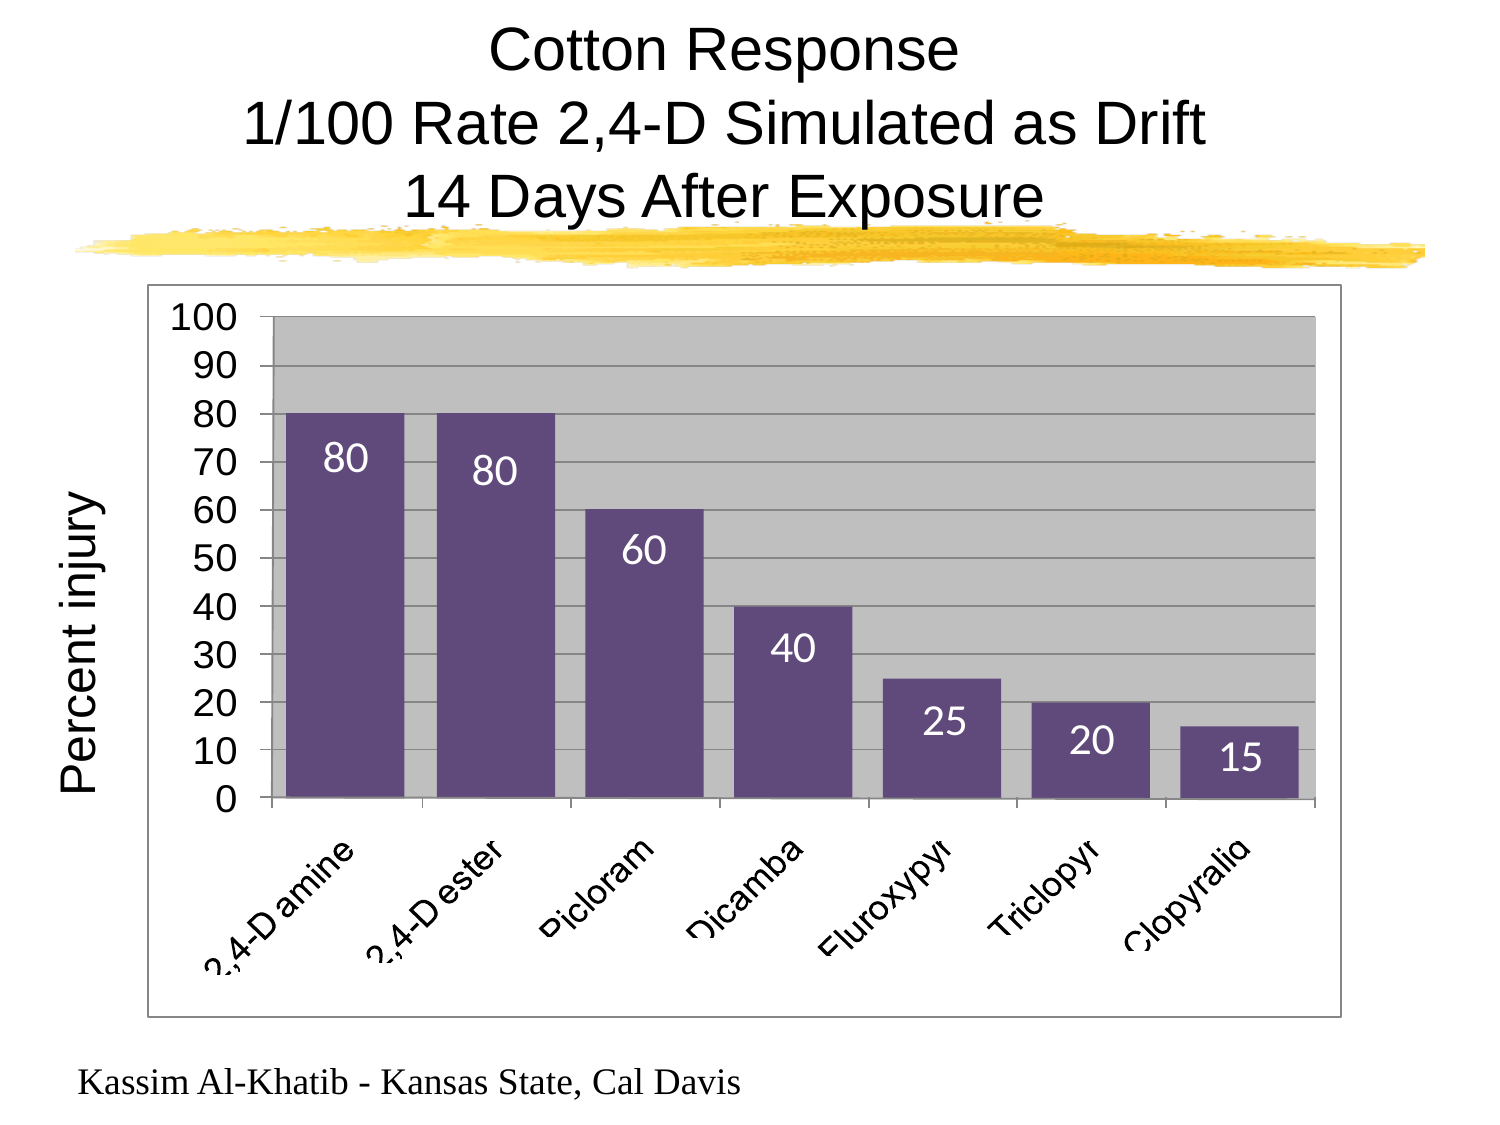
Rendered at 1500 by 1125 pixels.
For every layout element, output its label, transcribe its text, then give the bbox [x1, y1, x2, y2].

title Cotton Response 1/100 Rate 2,4-D Simulated as Drift 14 Days After Exposure [49, 0, 1401, 238]
text_box Kassim Al-Khatib - Kansas State, Cal Davis [62, 1049, 775, 1110]
text_box Percent injury [37, 487, 129, 812]
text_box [137, 274, 1351, 1026]
picture [75, 215, 1425, 279]
